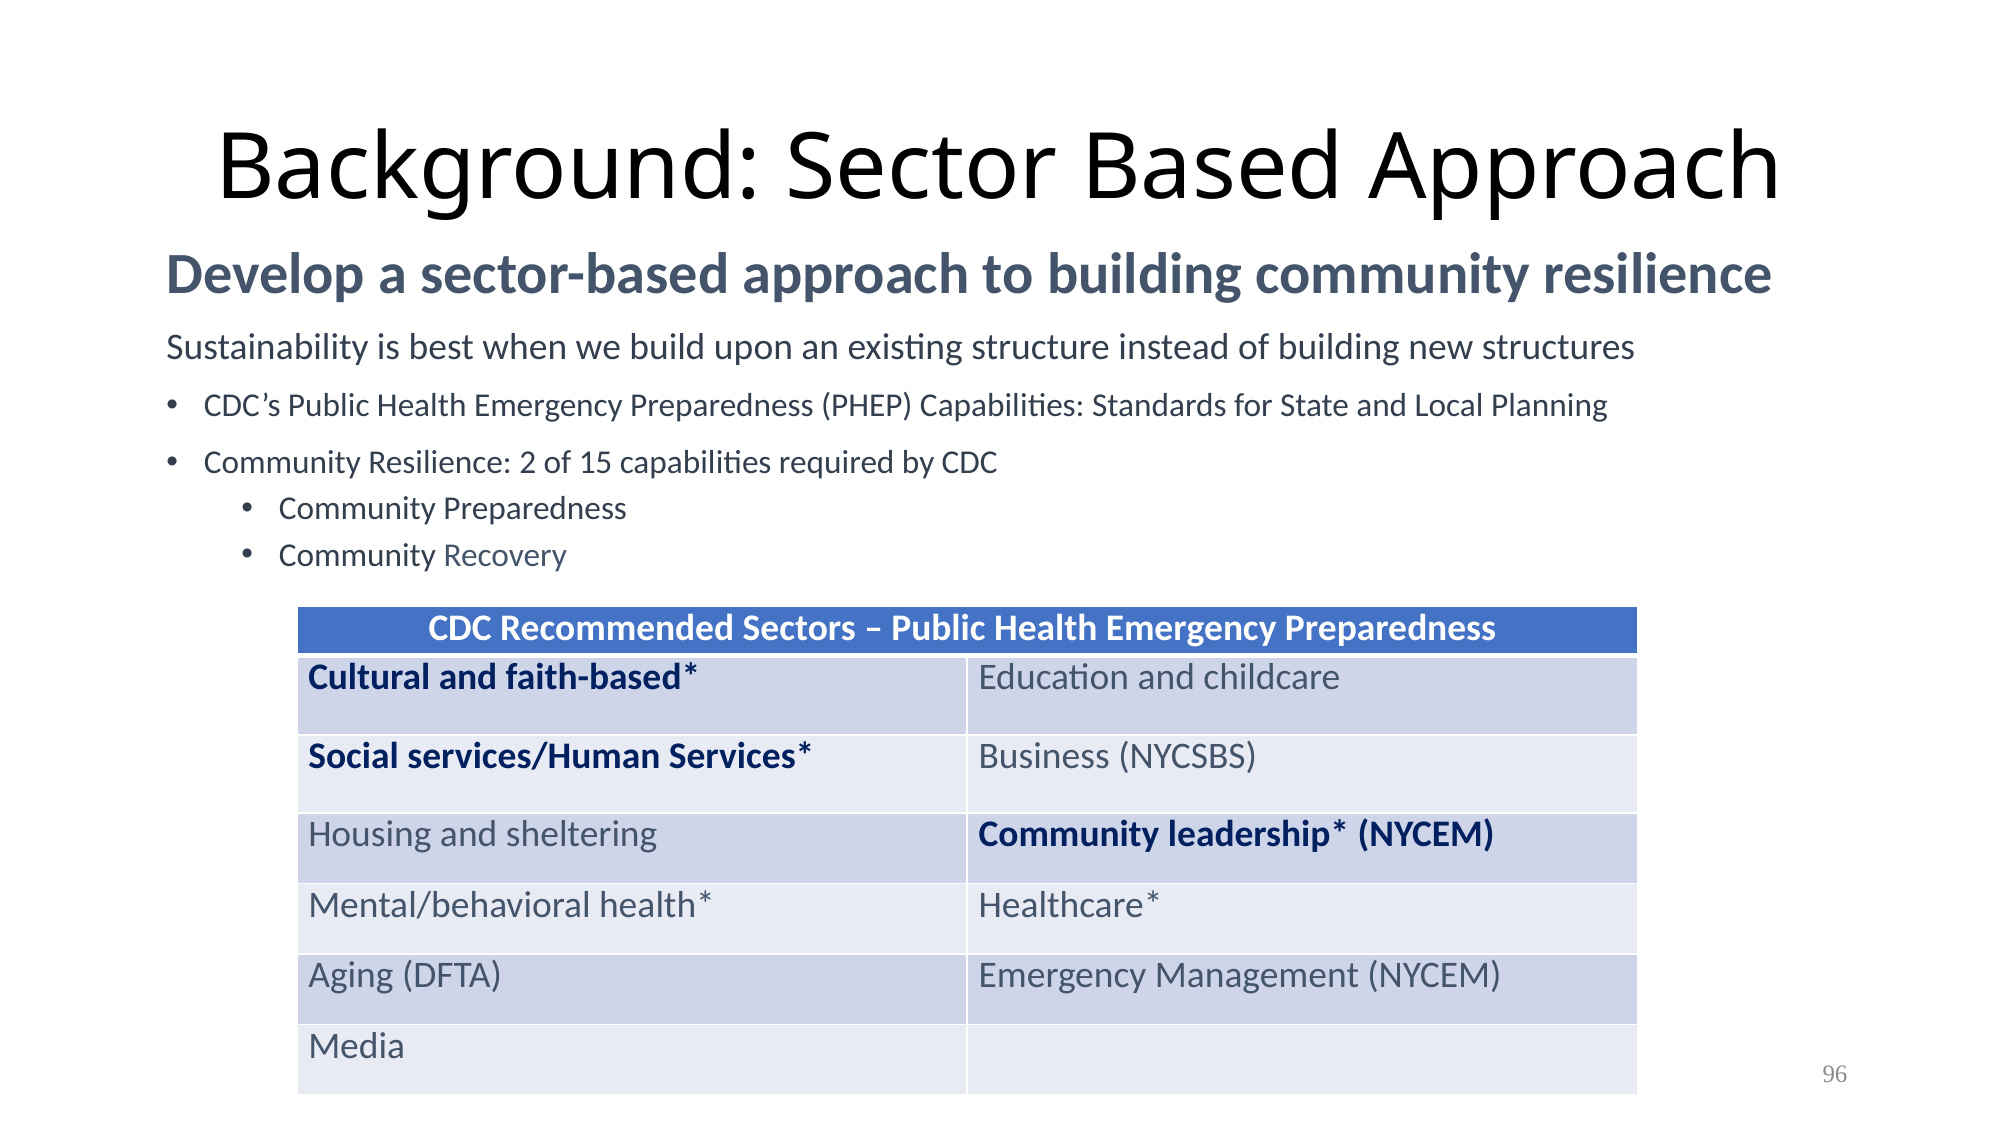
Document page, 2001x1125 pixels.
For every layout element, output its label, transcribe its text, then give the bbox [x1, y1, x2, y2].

table_cell Emergency Management (NYCEM) [968, 955, 1637, 1024]
table_cell Healthcare* [968, 884, 1637, 953]
table_cell Education and childcare [968, 658, 1637, 734]
table_cell Mental/behavioral health* [298, 884, 966, 953]
table_cell [968, 1025, 1637, 1094]
table_cell Aging (DFTA) [298, 955, 966, 1024]
table_cell Business (NYCSBS) [968, 736, 1637, 812]
list Develop a sector-based approach to building community resilience Sustainability is best when we build upon an existing structure instead of building new structures CDC’s Public Health Emergency Preparedness (PHEP) Capabilities: Standards for State and Local Planning Community Resilience: 2 of 15 capabilities required by CDC Community Preparedness Community Recovery [151, 235, 1877, 950]
table_cell Cultural and faith-based* [298, 658, 966, 734]
table_cell Media [298, 1025, 966, 1094]
table_header CDC Recommended Sectors – Public Health Emergency Preparedness [298, 607, 1637, 653]
slide_number 5 [1412, 1042, 1863, 1103]
table_cell Community leadership* (NYCEM) [968, 814, 1637, 883]
title Background: Sector Based Approach [137, 59, 1863, 278]
table_cell Social services/Human Services* [298, 736, 966, 812]
table_cell Housing and sheltering [298, 814, 966, 883]
